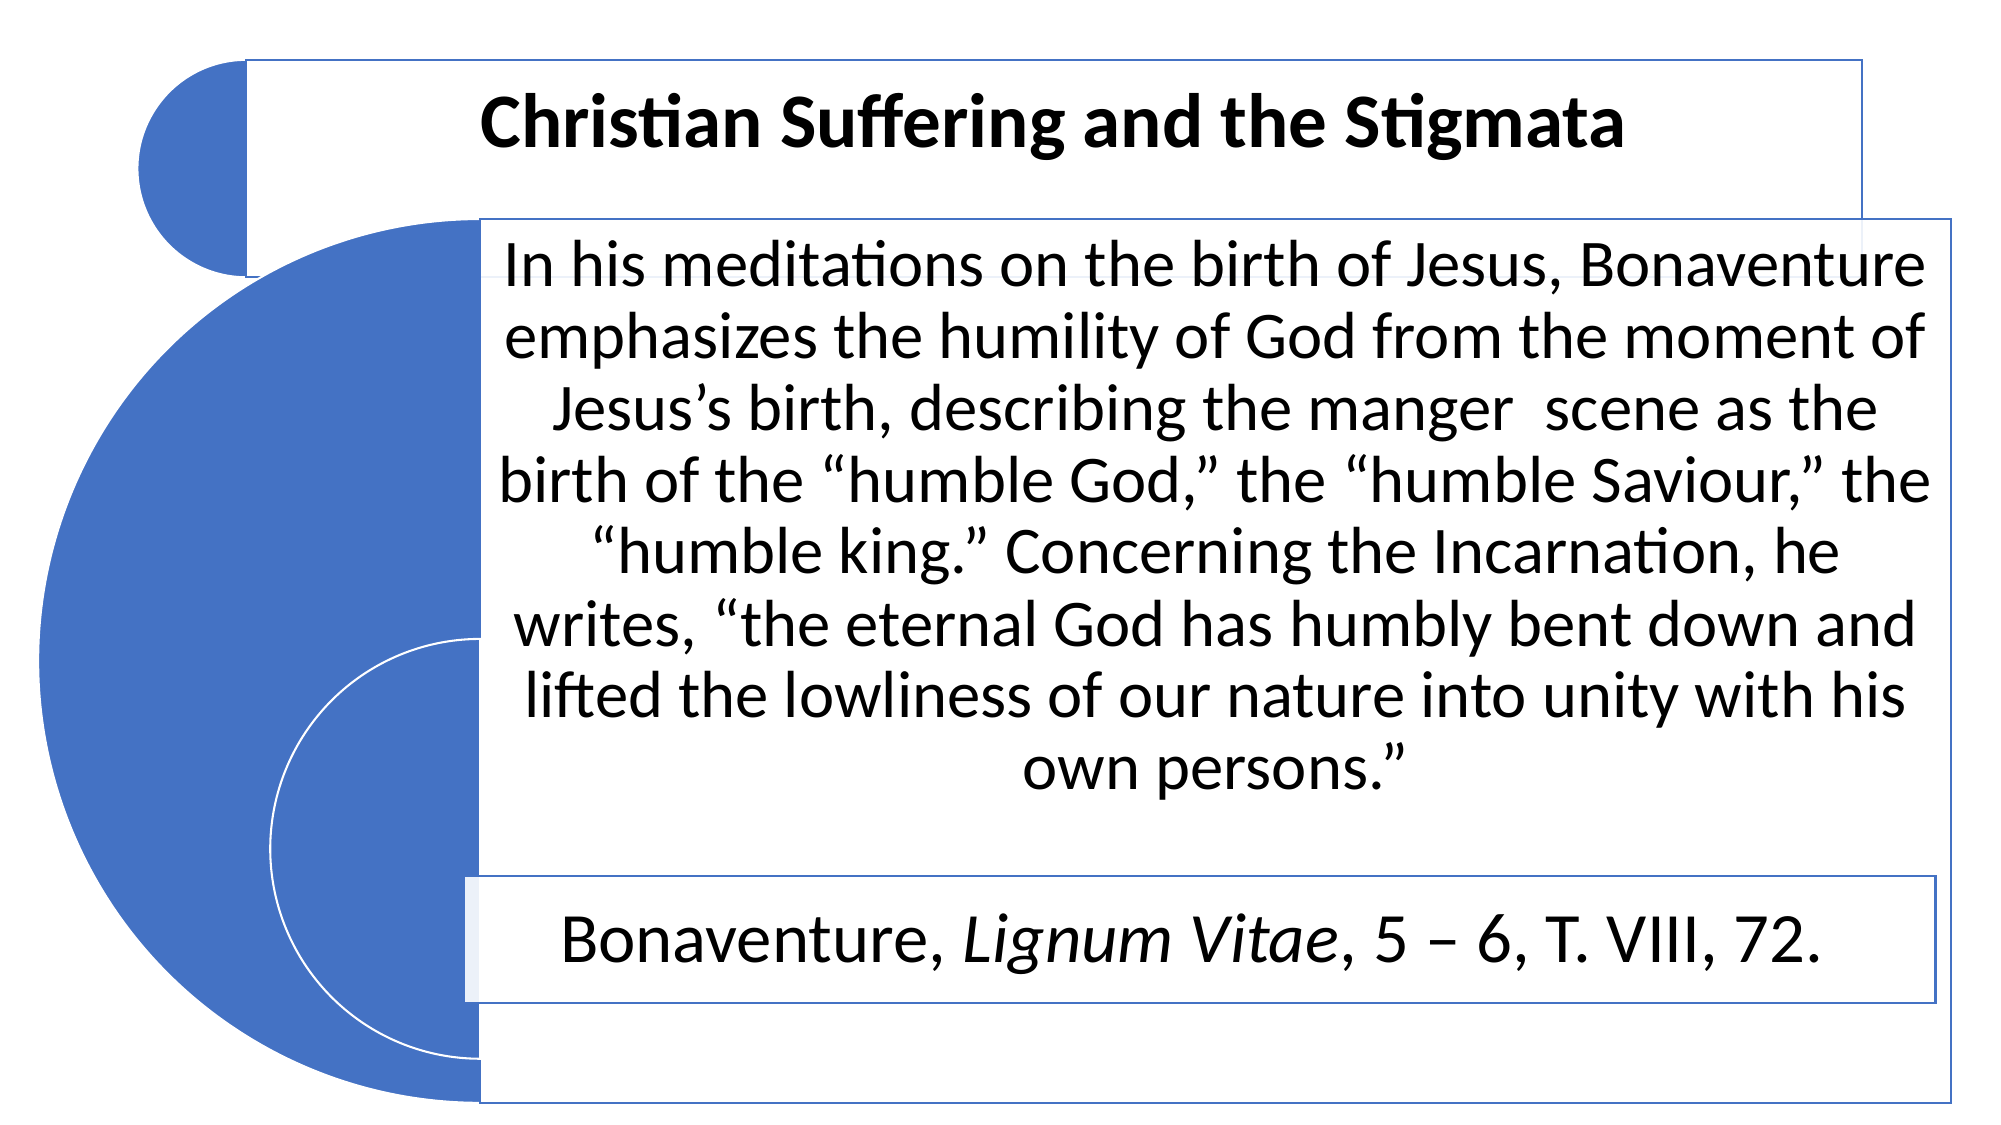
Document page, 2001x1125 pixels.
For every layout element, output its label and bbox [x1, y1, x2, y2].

list [38, 219, 1952, 1103]
text_box [137, 59, 1863, 219]
